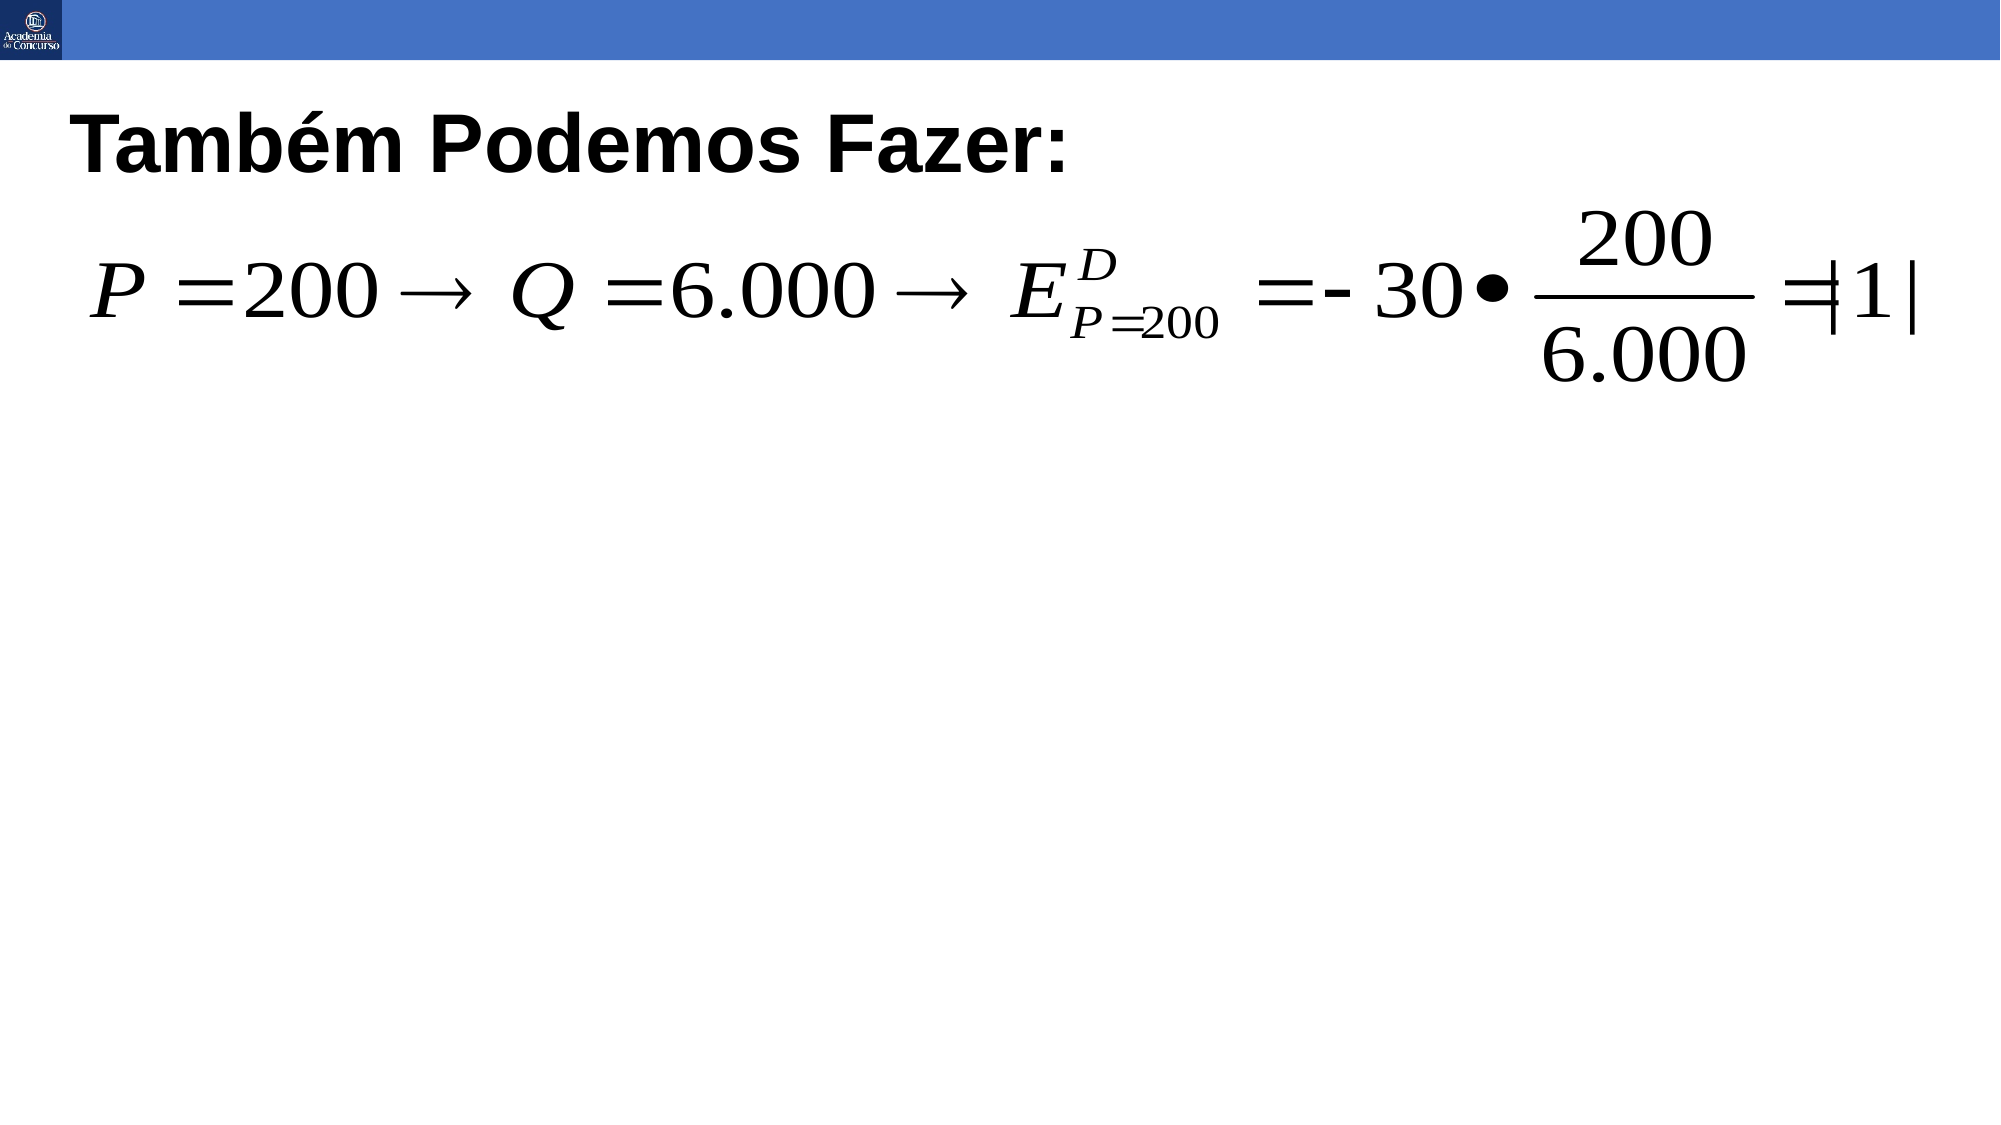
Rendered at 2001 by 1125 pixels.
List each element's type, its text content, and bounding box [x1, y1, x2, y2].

picture [0, 0, 62, 60]
text_box Também Podemos Fazer: [54, 81, 1116, 297]
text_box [72, 187, 1937, 400]
